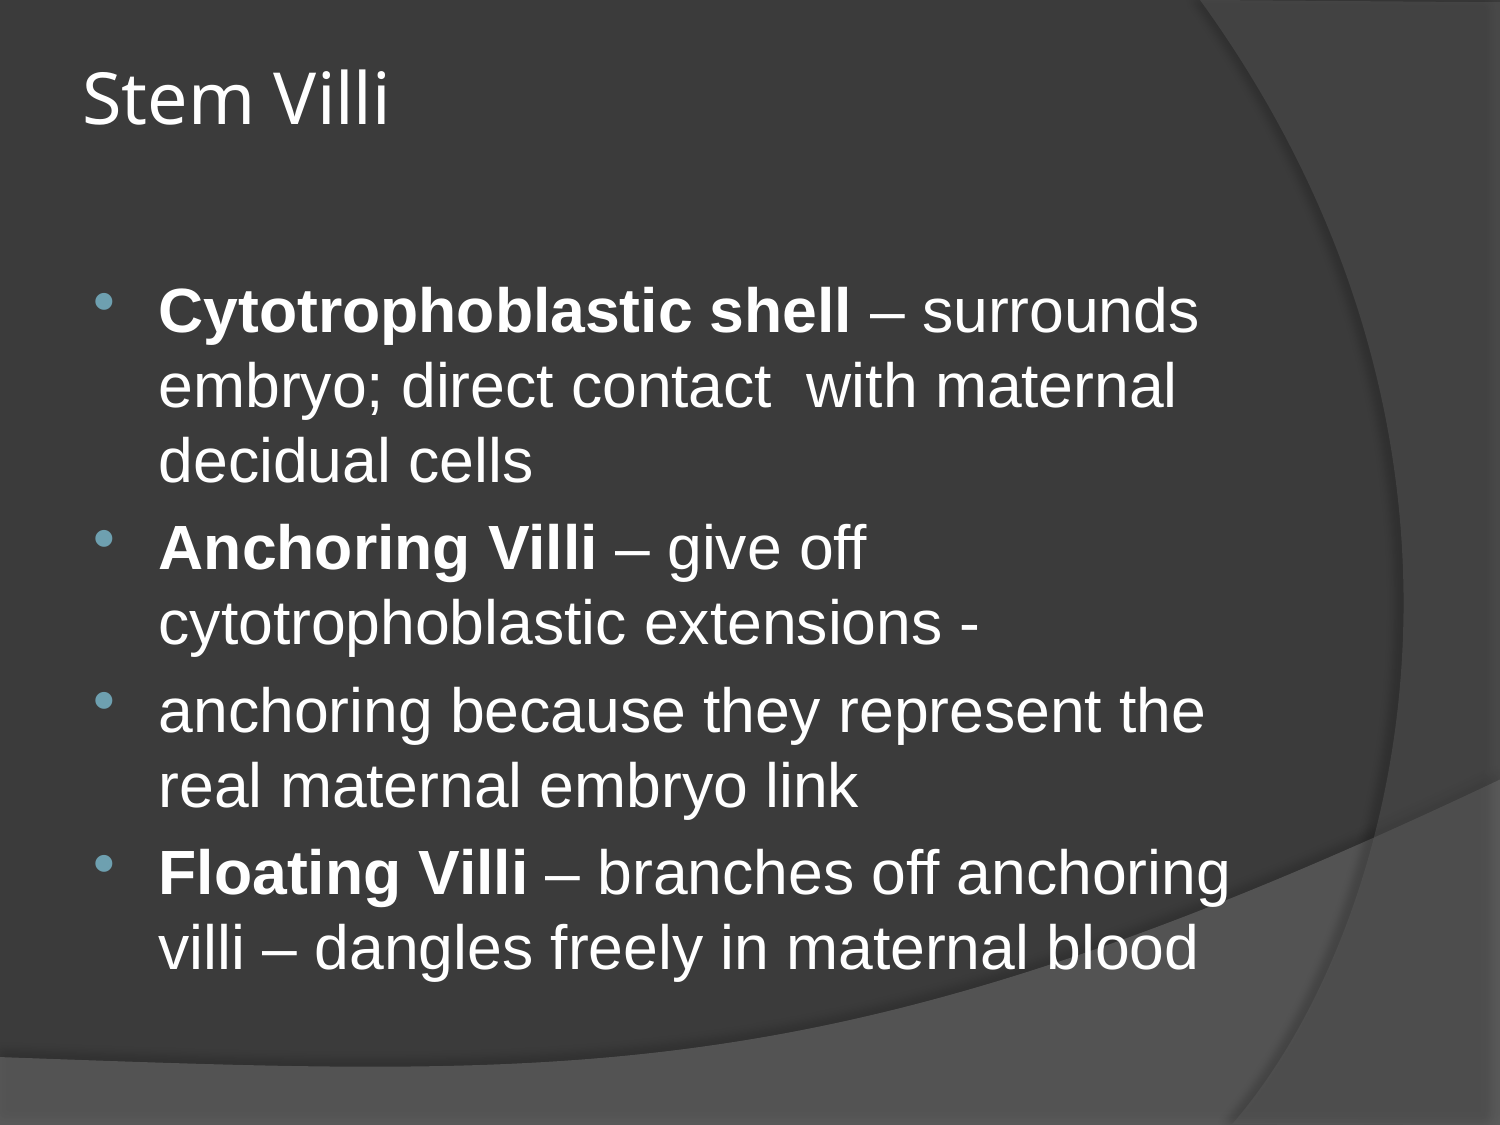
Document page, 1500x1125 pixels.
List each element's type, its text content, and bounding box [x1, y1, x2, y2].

list Cytotrophoblastic shell – surrounds embryo; direct contact with maternal decidual cells Anchoring Villi – give off cytotrophoblastic extensions - anchoring because they represent the real maternal embryo link Floating Villi – branches off anchoring villi – dangles freely in maternal blood [75, 262, 1300, 1005]
title Stem Villi [75, 45, 1300, 233]
